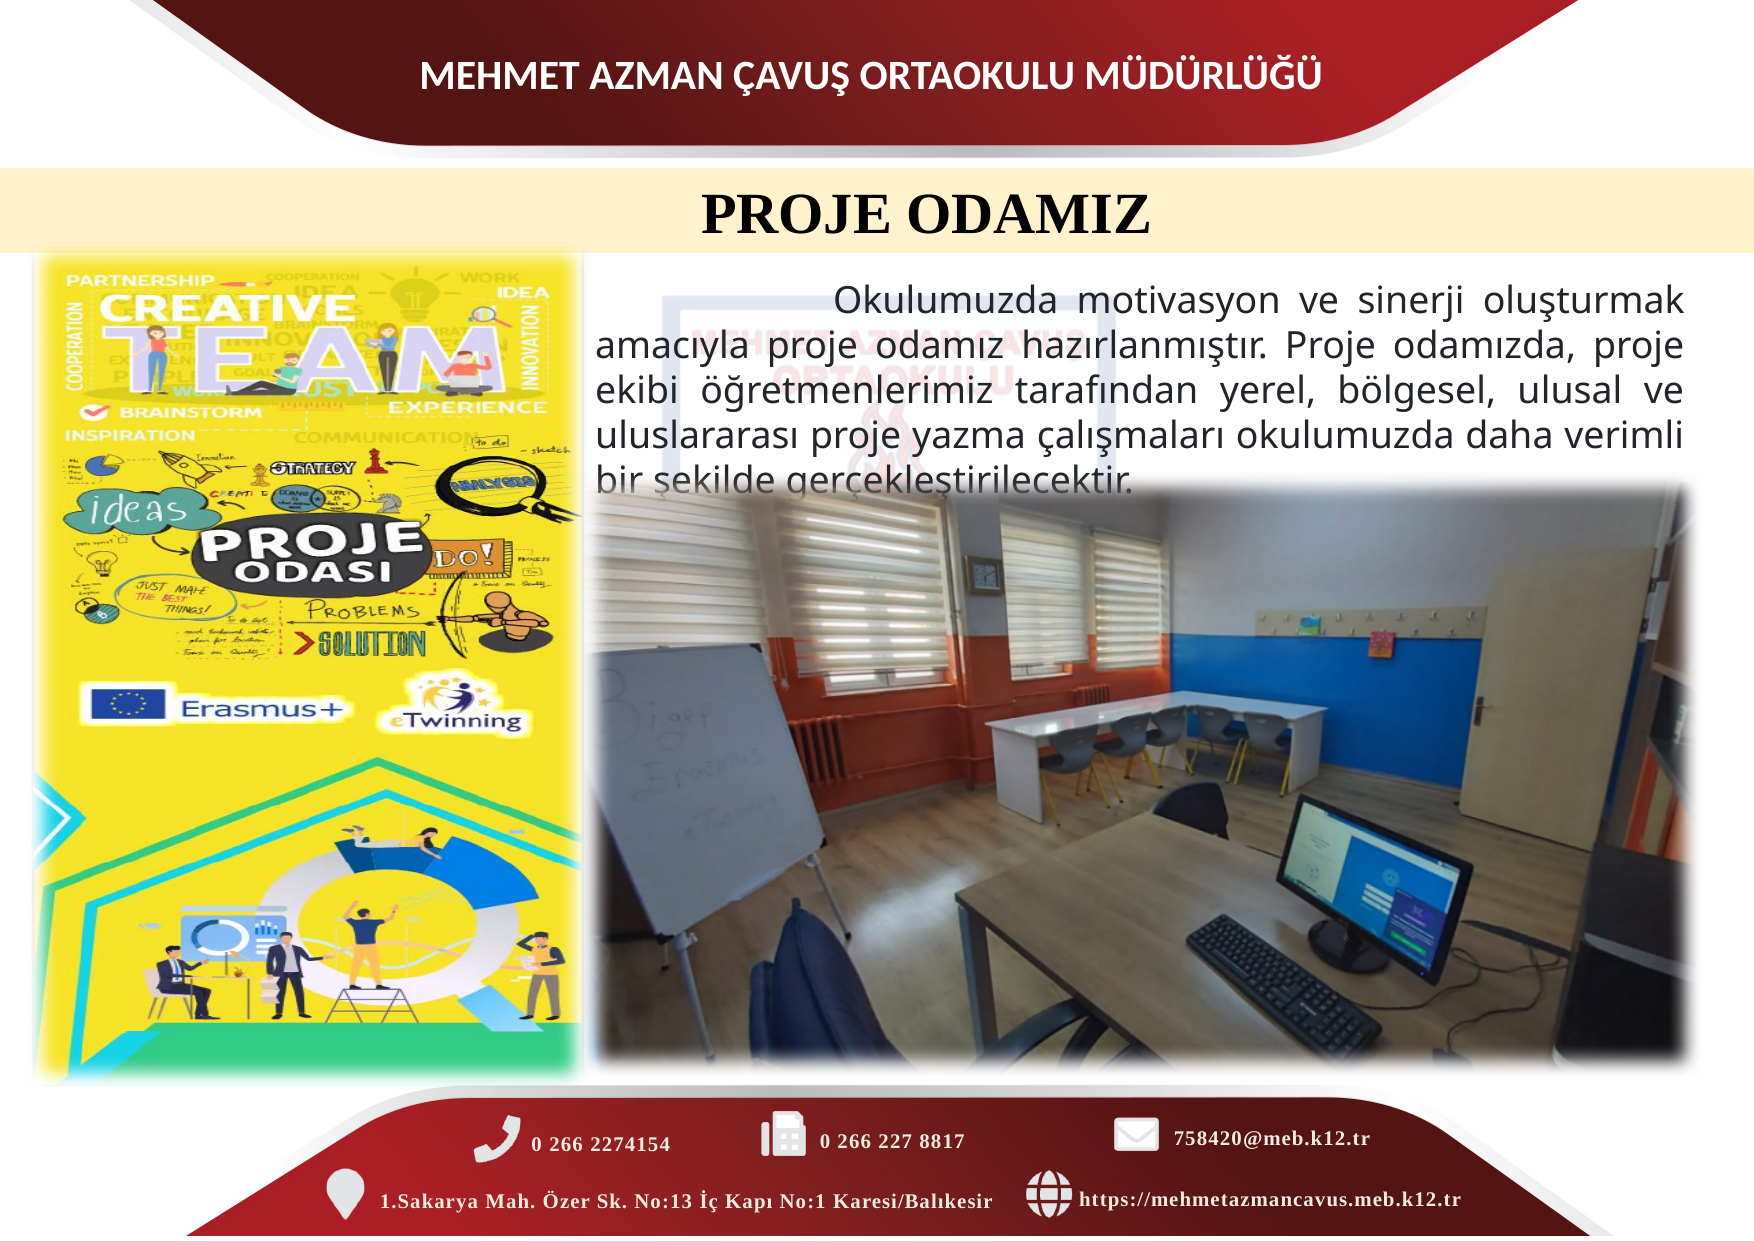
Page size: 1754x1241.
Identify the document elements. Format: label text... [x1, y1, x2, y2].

text_box Okulumuzda motivasyon ve sinerji oluşturmak amacıyla proje odamız hazırlanmıştır. Proje odamızda, proje ekibi öğretmenlerimiz tarafından yerel, bölgesel, ulusal ve uluslararası proje yazma çalışmaları okulumuzda daha verimli bir şekilde gerçekleştirilecektir. [592, 269, 1701, 471]
text_box PROJE ODAMIZ [0, 168, 1754, 253]
picture [0, 238, 1754, 1236]
picture [0, 0, 1754, 168]
